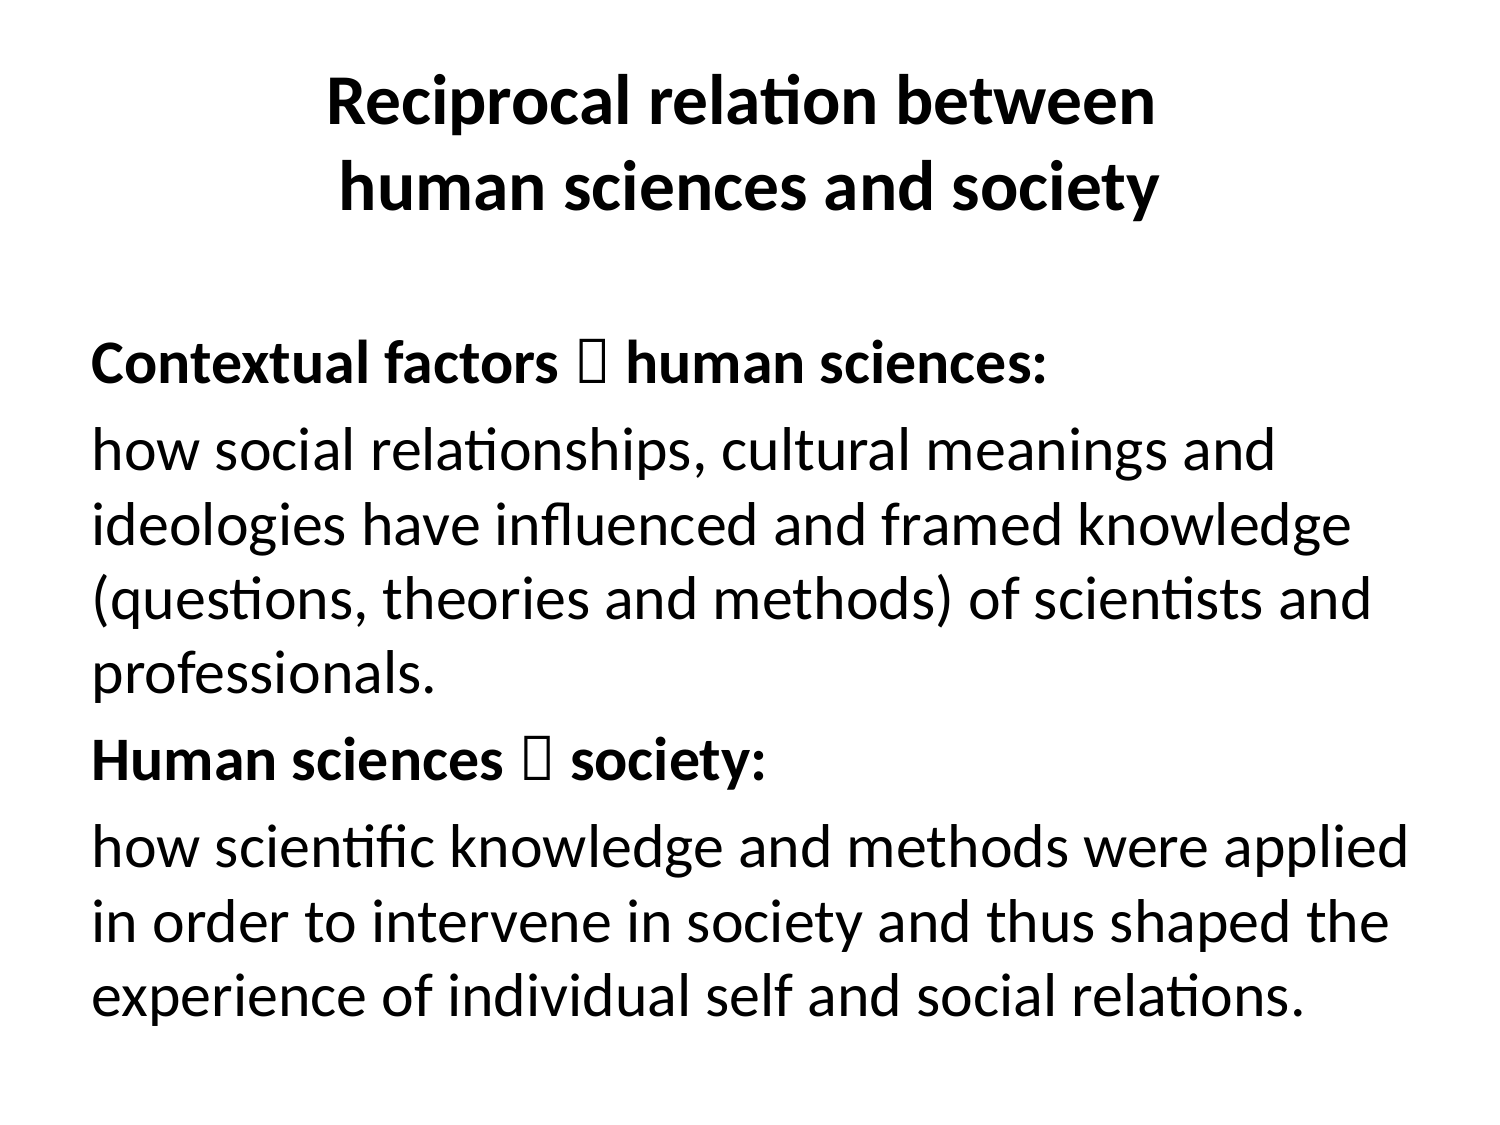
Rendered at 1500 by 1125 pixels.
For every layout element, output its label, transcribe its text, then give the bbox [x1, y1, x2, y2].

title Reciprocal relation between human sciences and society [75, 45, 1425, 233]
list Contextual factors  human sciences: how social relationships, cultural meanings and ideolo­gies have influenced and framed knowledge (questions, theories and methods) of scientists and professionals. Human sciences  society: how scientific knowledge and methods were applied in order to intervene in society and thus shaped the experience of individual self and social relations. [76, 314, 1427, 1057]
